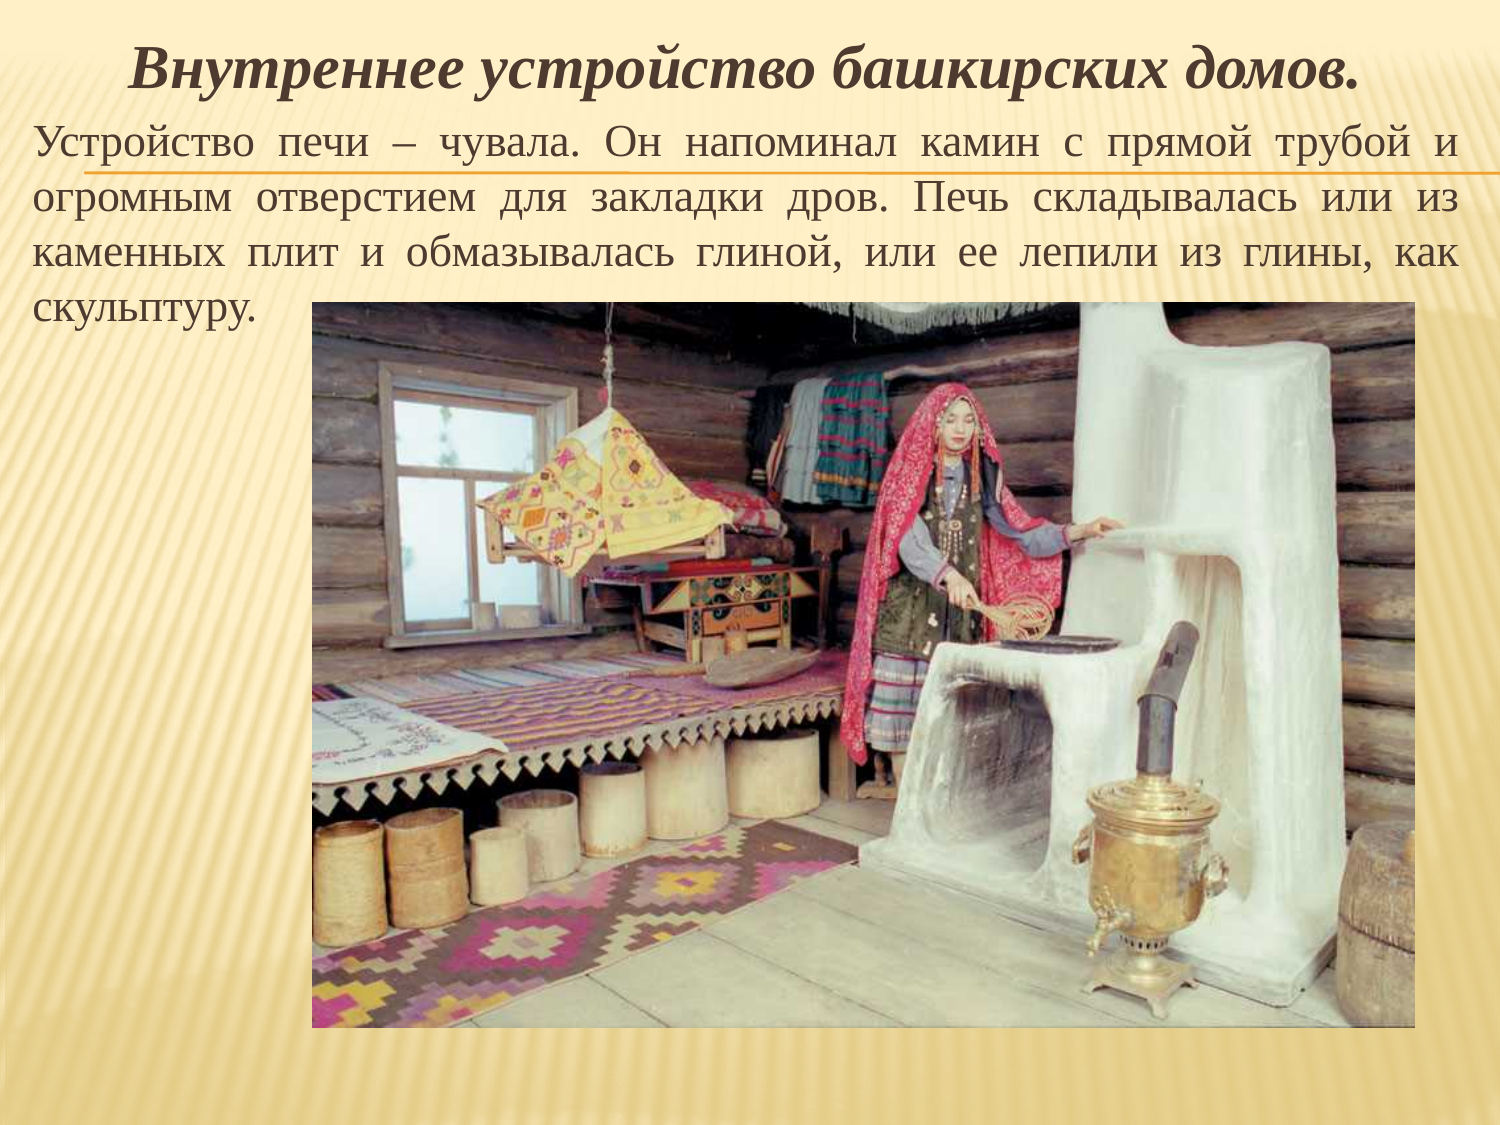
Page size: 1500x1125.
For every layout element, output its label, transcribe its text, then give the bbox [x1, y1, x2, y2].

list Внутреннее устройство башкирских домов. Устройство печи – чувала. Он напоминал камин с прямой трубой и огромным отверстием для закладки дров. Печь складывалась или из каменных плит и обмазывалась глиной, или ее лепили из глины, как скульптуру. [17, 19, 1475, 998]
picture [312, 302, 1415, 1029]
